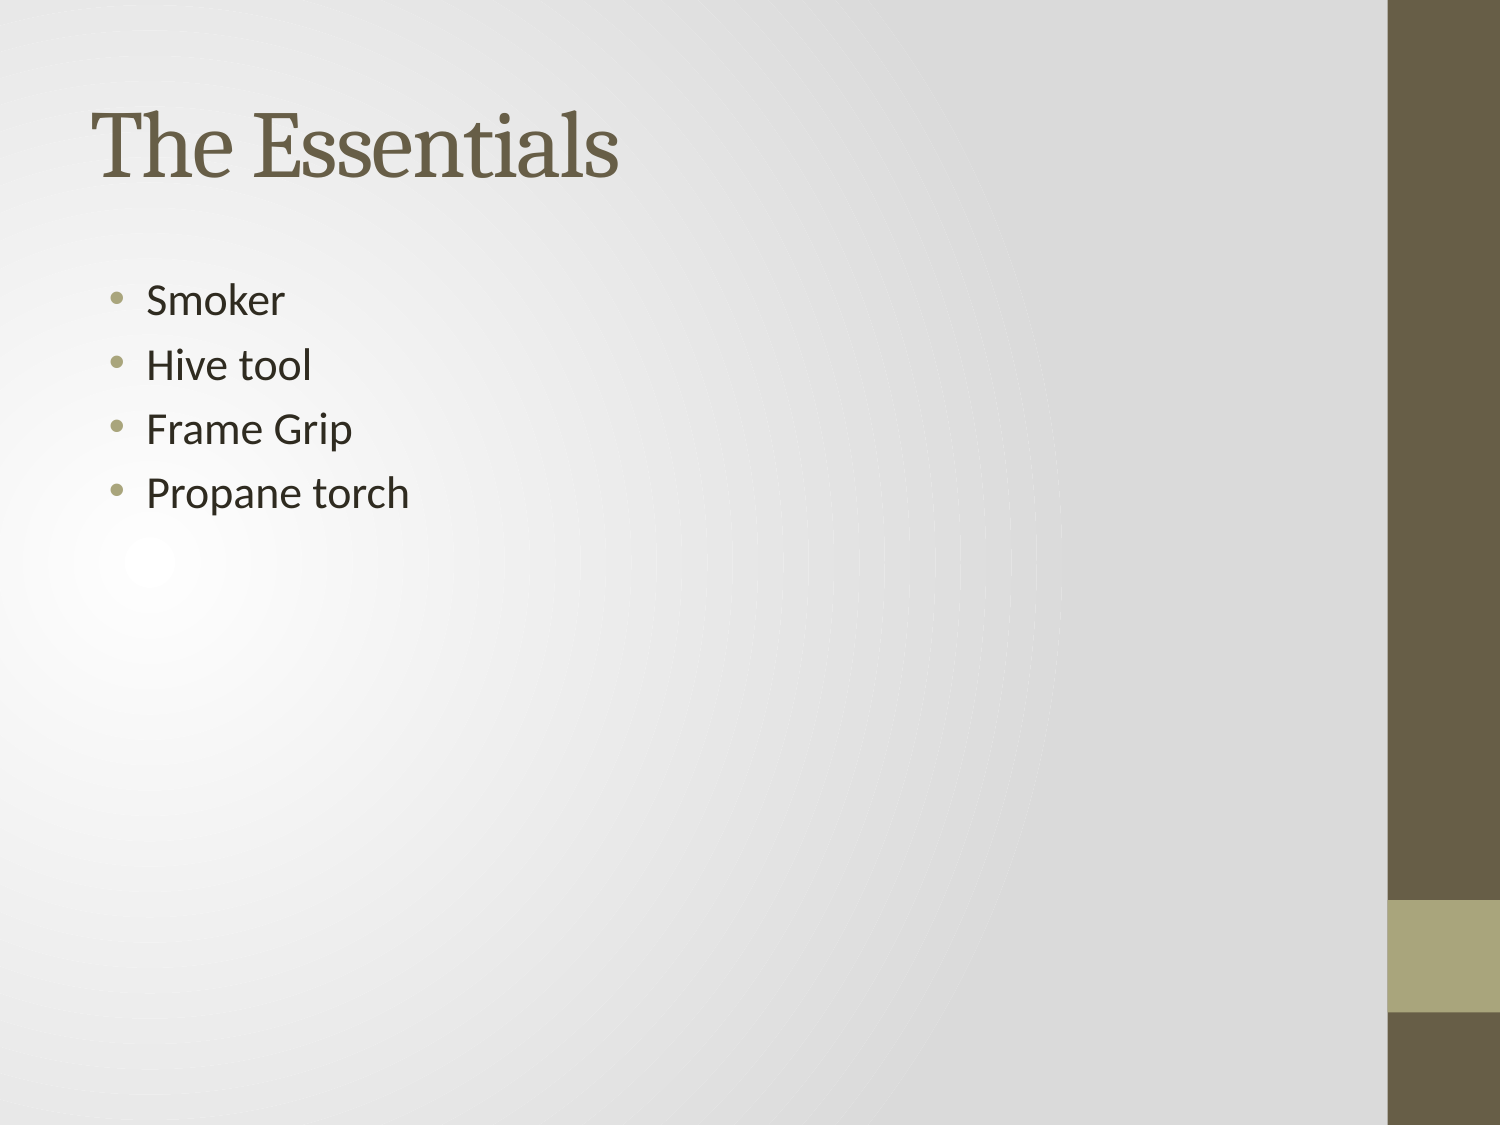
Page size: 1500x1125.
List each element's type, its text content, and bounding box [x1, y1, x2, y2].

title The Essentials [75, 45, 1325, 233]
list Smoker Hive tool Frame Grip Propane torch [75, 262, 1325, 1050]
